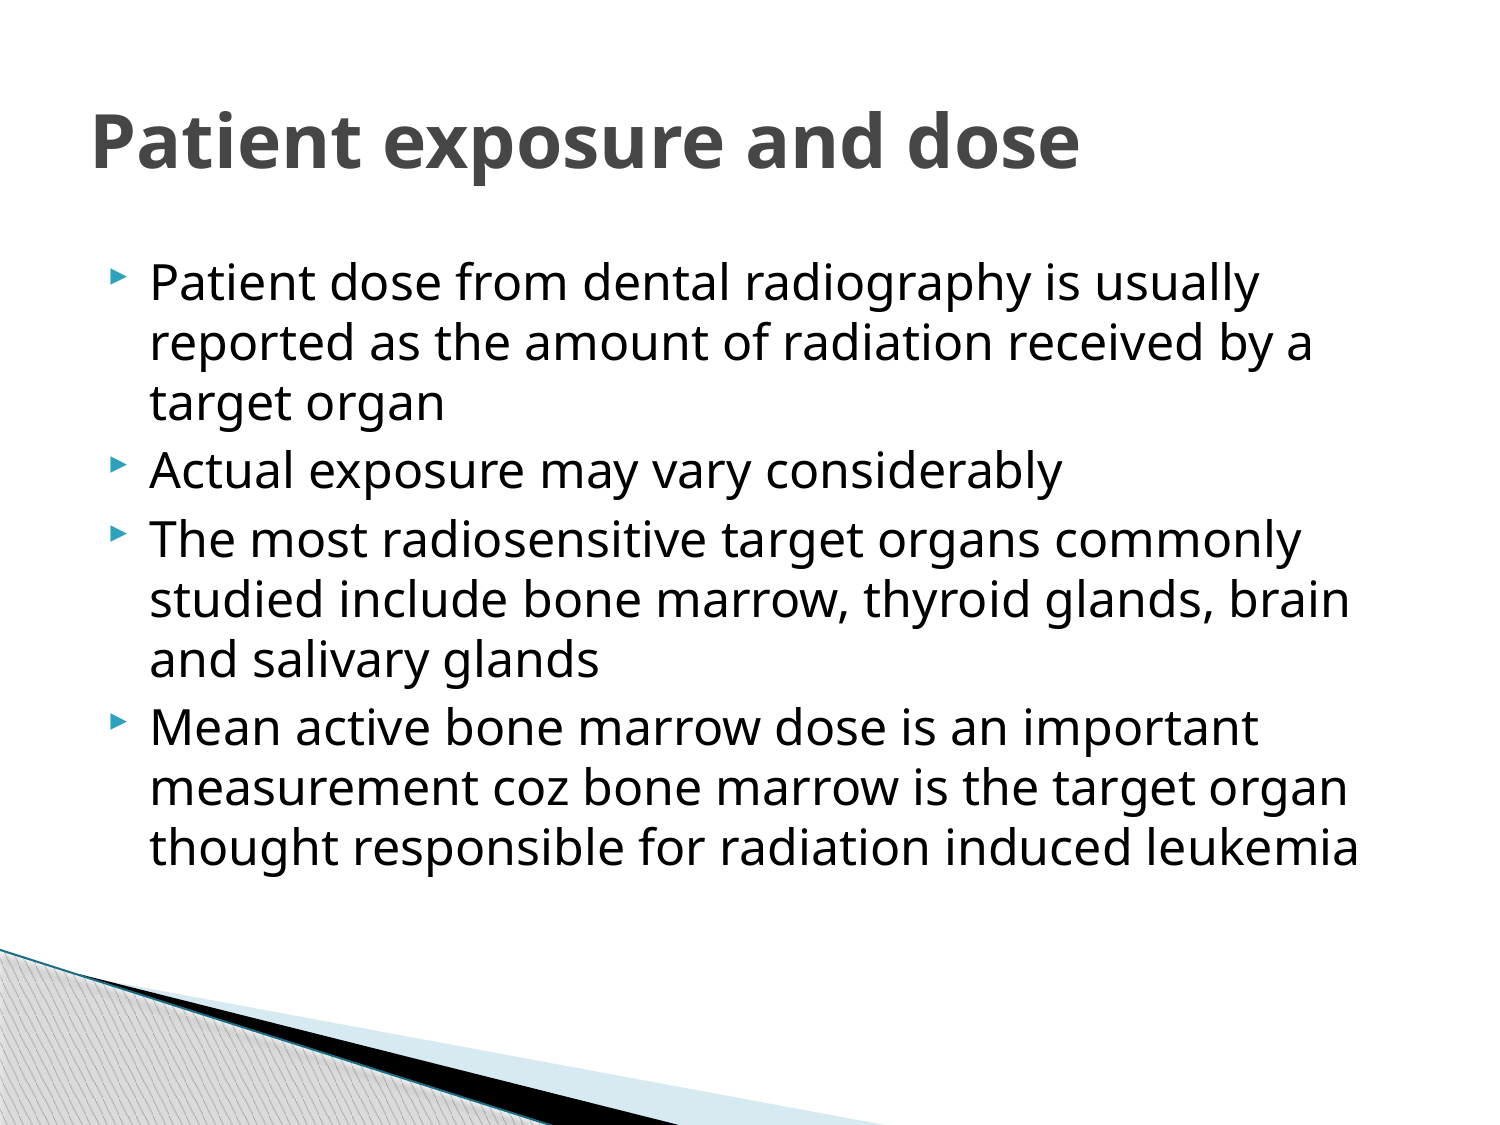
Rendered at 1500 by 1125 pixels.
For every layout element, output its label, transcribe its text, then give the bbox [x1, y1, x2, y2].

title Patient exposure and dose [75, 45, 1425, 233]
list Patient dose from dental radiography is usually reported as the amount of radiation received by a target organ Actual exposure may vary considerably The most radiosensitive target organs commonly studied include bone marrow, thyroid glands, brain and salivary glands Mean active bone marrow dose is an important measurement coz bone marrow is the target organ thought responsible for radiation induced leukemia [75, 243, 1425, 986]
